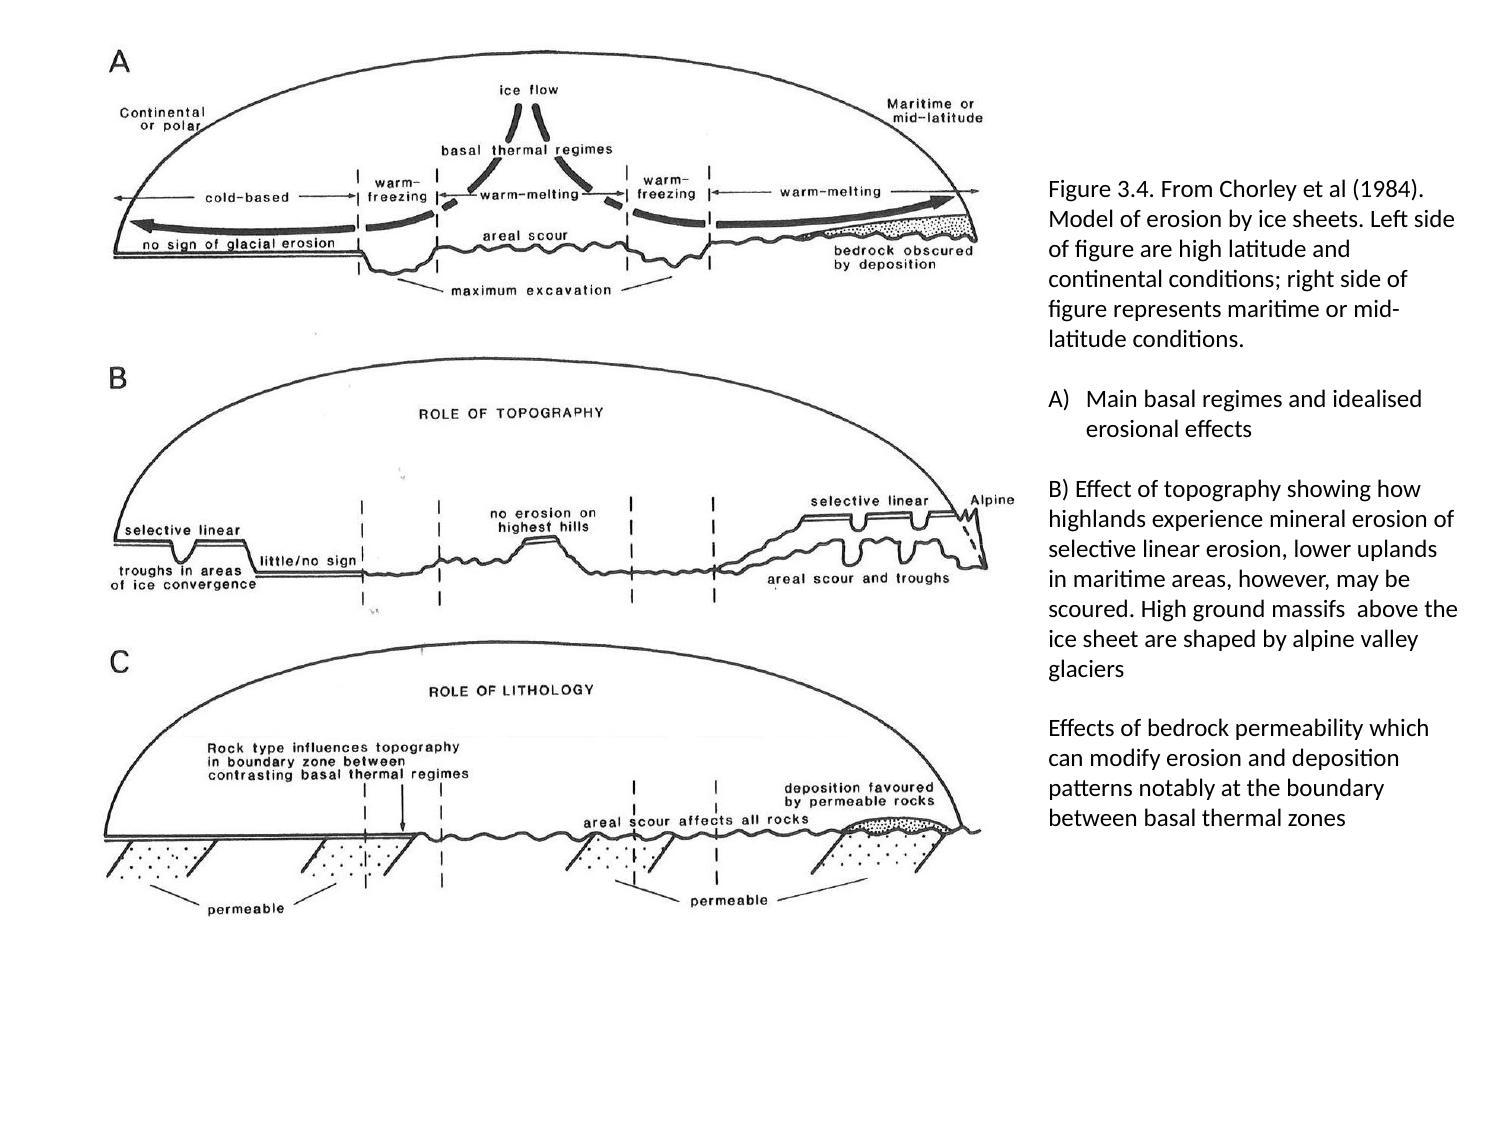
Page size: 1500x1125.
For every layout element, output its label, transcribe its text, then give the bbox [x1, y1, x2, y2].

picture [79, 43, 1031, 917]
text_box Figure 3.4. From Chorley et al (1984). Model of erosion by ice sheets. Left side of figure are high latitude and continental conditions; right side of figure represents maritime or mid-latitude conditions. Main basal regimes and idealised erosional effects B) Effect of topography showing how highlands experience mineral erosion of selective linear erosion, lower uplands in maritime areas, however, may be scoured. High ground massifs above the ice sheet are shaped by alpine valley glaciers Effects of bedrock permeability which can modify erosion and deposition patterns notably at the boundary between basal thermal zones [1034, 165, 1478, 839]
